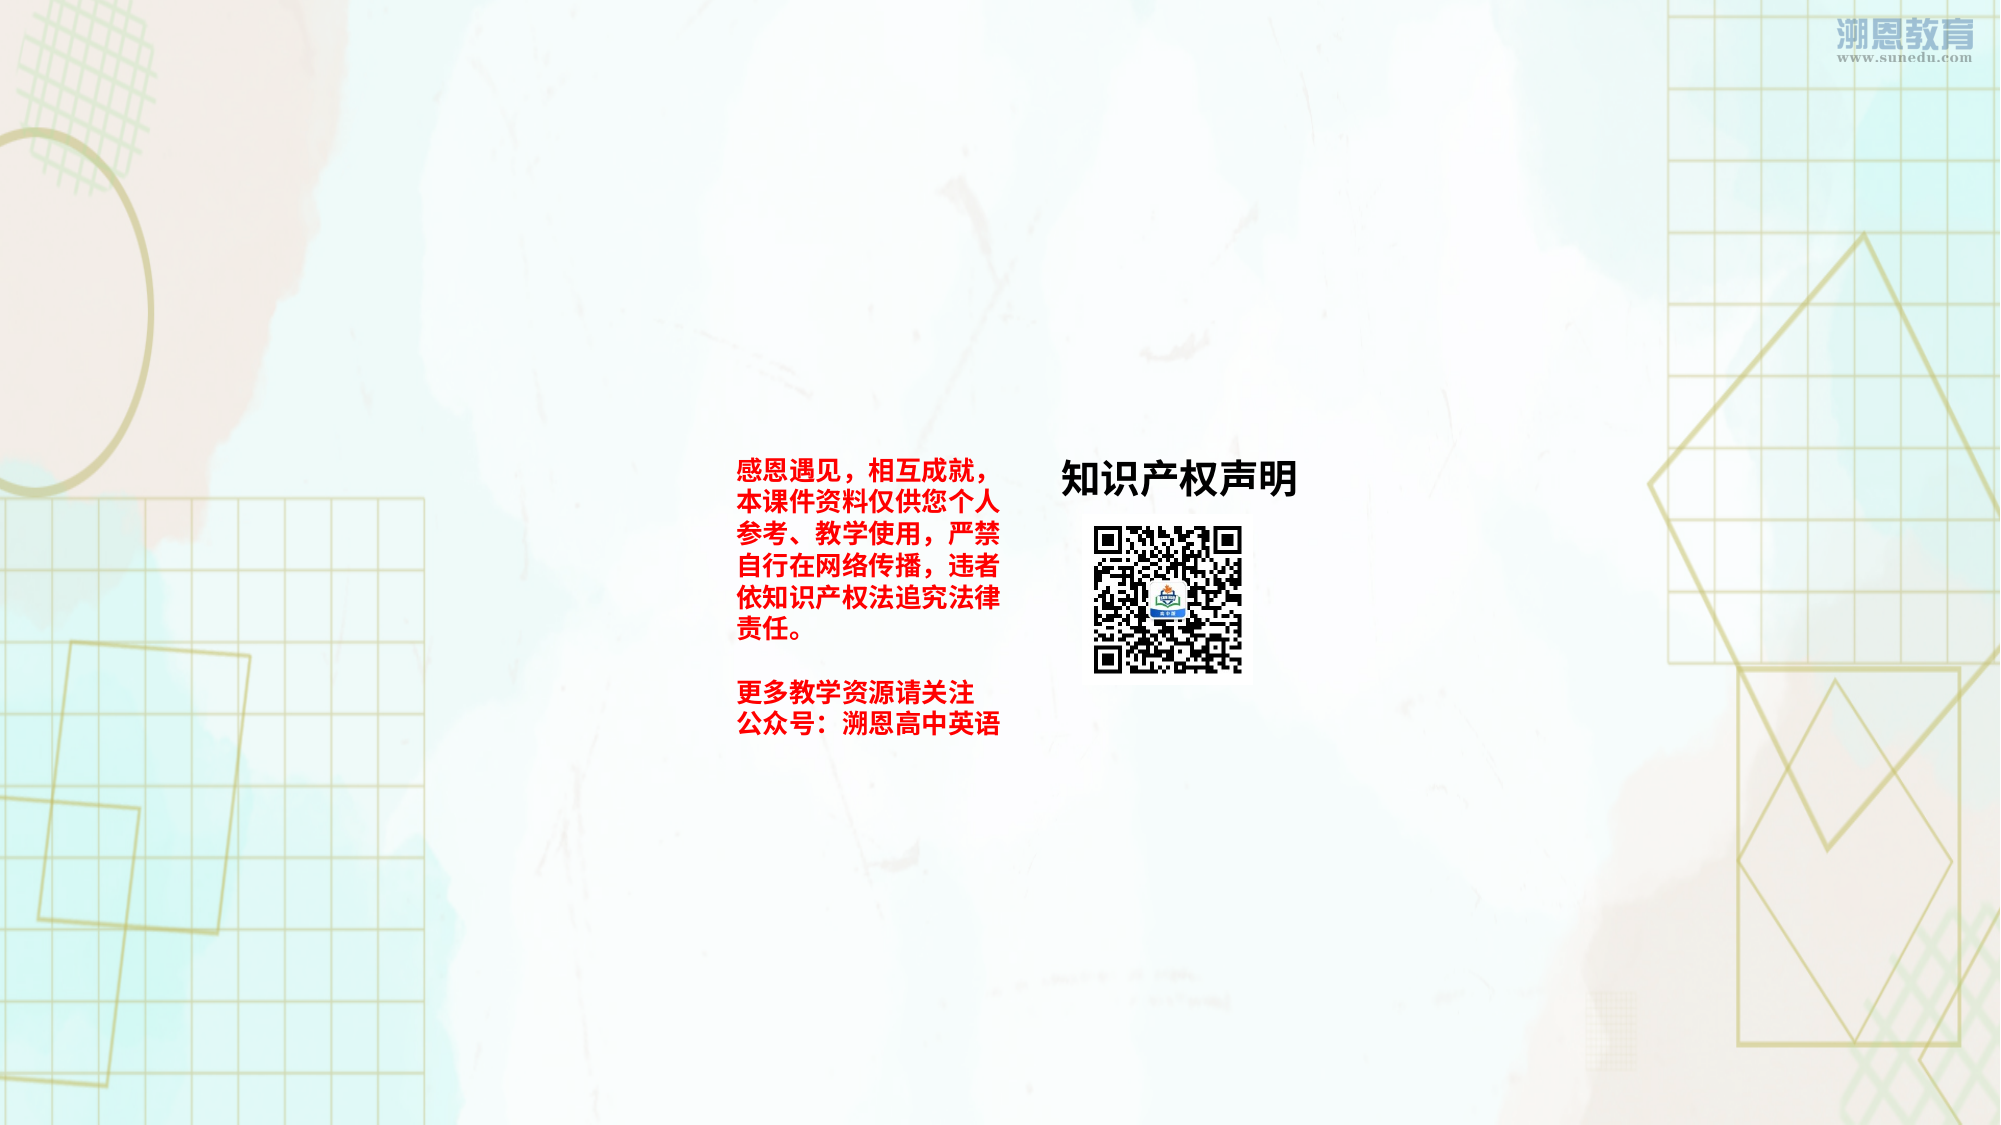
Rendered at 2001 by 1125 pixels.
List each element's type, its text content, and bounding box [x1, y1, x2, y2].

picture [1836, 17, 1973, 62]
text_box 知识产权声明 [1046, 446, 1317, 509]
text_box 感恩遇见，相互成就，本课件资料仅供您个人参考、教学使用，严禁自行在网络传播，违者依知识产权法追究法律责任。 更多教学资源请关注 公众号：溯恩高中英语 [721, 446, 1038, 747]
picture [1082, 514, 1253, 685]
